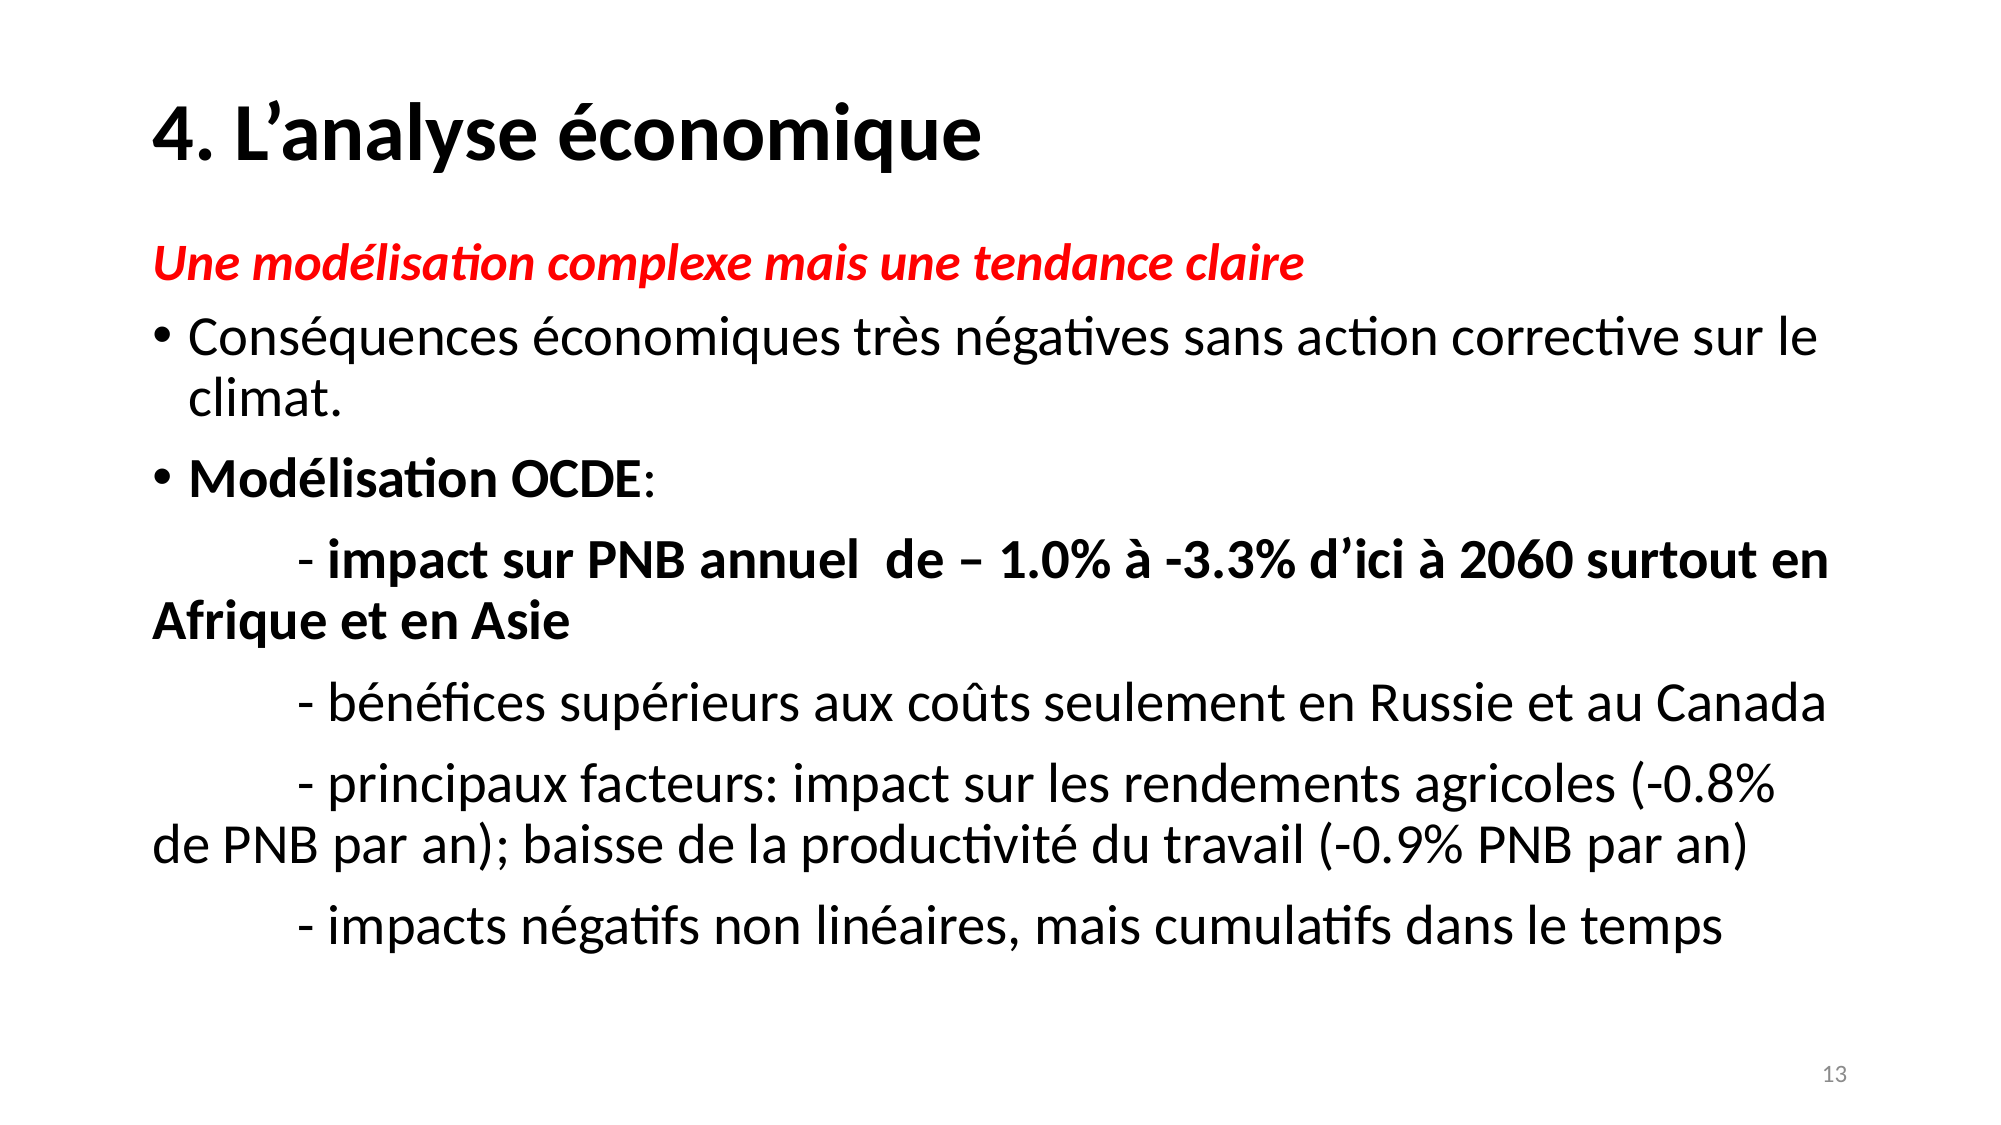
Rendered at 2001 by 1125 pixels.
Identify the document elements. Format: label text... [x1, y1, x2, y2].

list Conséquences économiques très négatives sans action corrective sur le climat. Modélisation OCDE: - impact sur PNB annuel de – 1.0% à -3.3% d’ici à 2060 surtout en Afrique et en Asie - bénéfices supérieurs aux coûts seulement en Russie et au Canada - principaux facteurs: impact sur les rendements agricoles (-0.8% de PNB par an); baisse de la productivité du travail (-0.9% PNB par an) - impacts négatifs non linéaires, mais cumulatifs dans le temps [137, 299, 1863, 1014]
title 4. L’analyse économique Une modélisation complexe mais une tendance claire [137, 82, 1863, 299]
slide_number 13 [1412, 1042, 1863, 1103]
